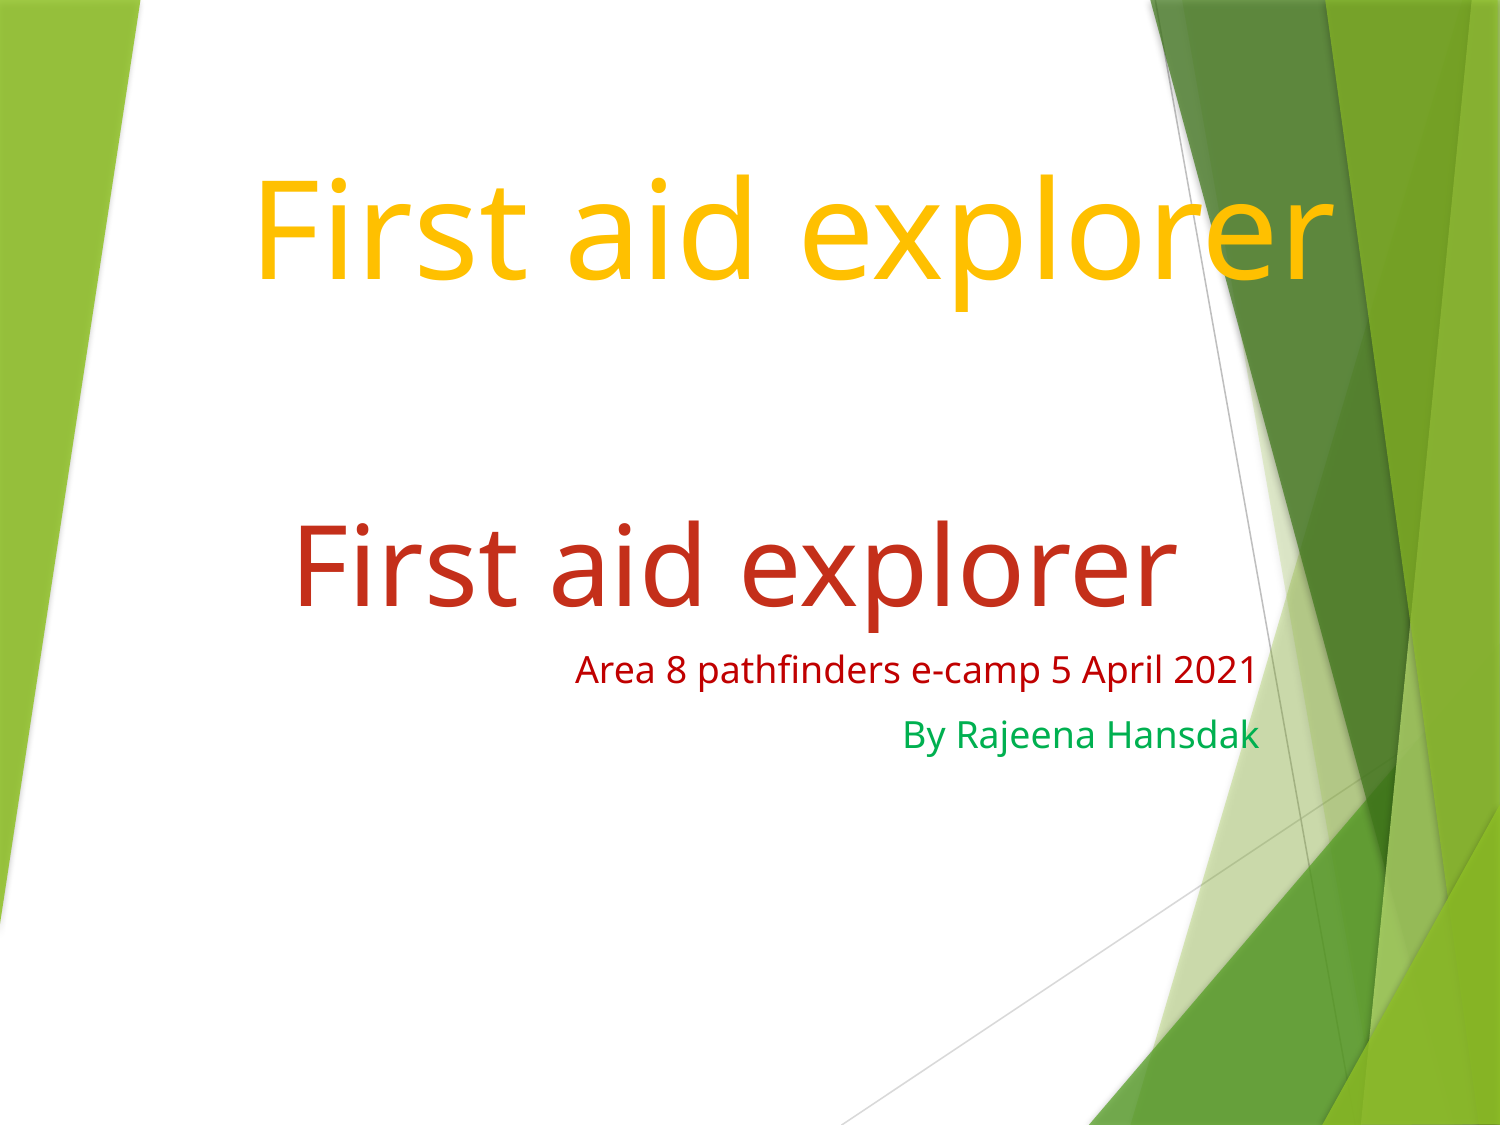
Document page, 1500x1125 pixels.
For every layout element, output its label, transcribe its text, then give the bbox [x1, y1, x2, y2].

title First aid explorer [112, 66, 1388, 315]
text_box First aid explorer [275, 486, 1225, 637]
subtitle Area 8 pathfinders e-camp 5 April 2021 By Rajeena Hansdak [225, 638, 1275, 926]
